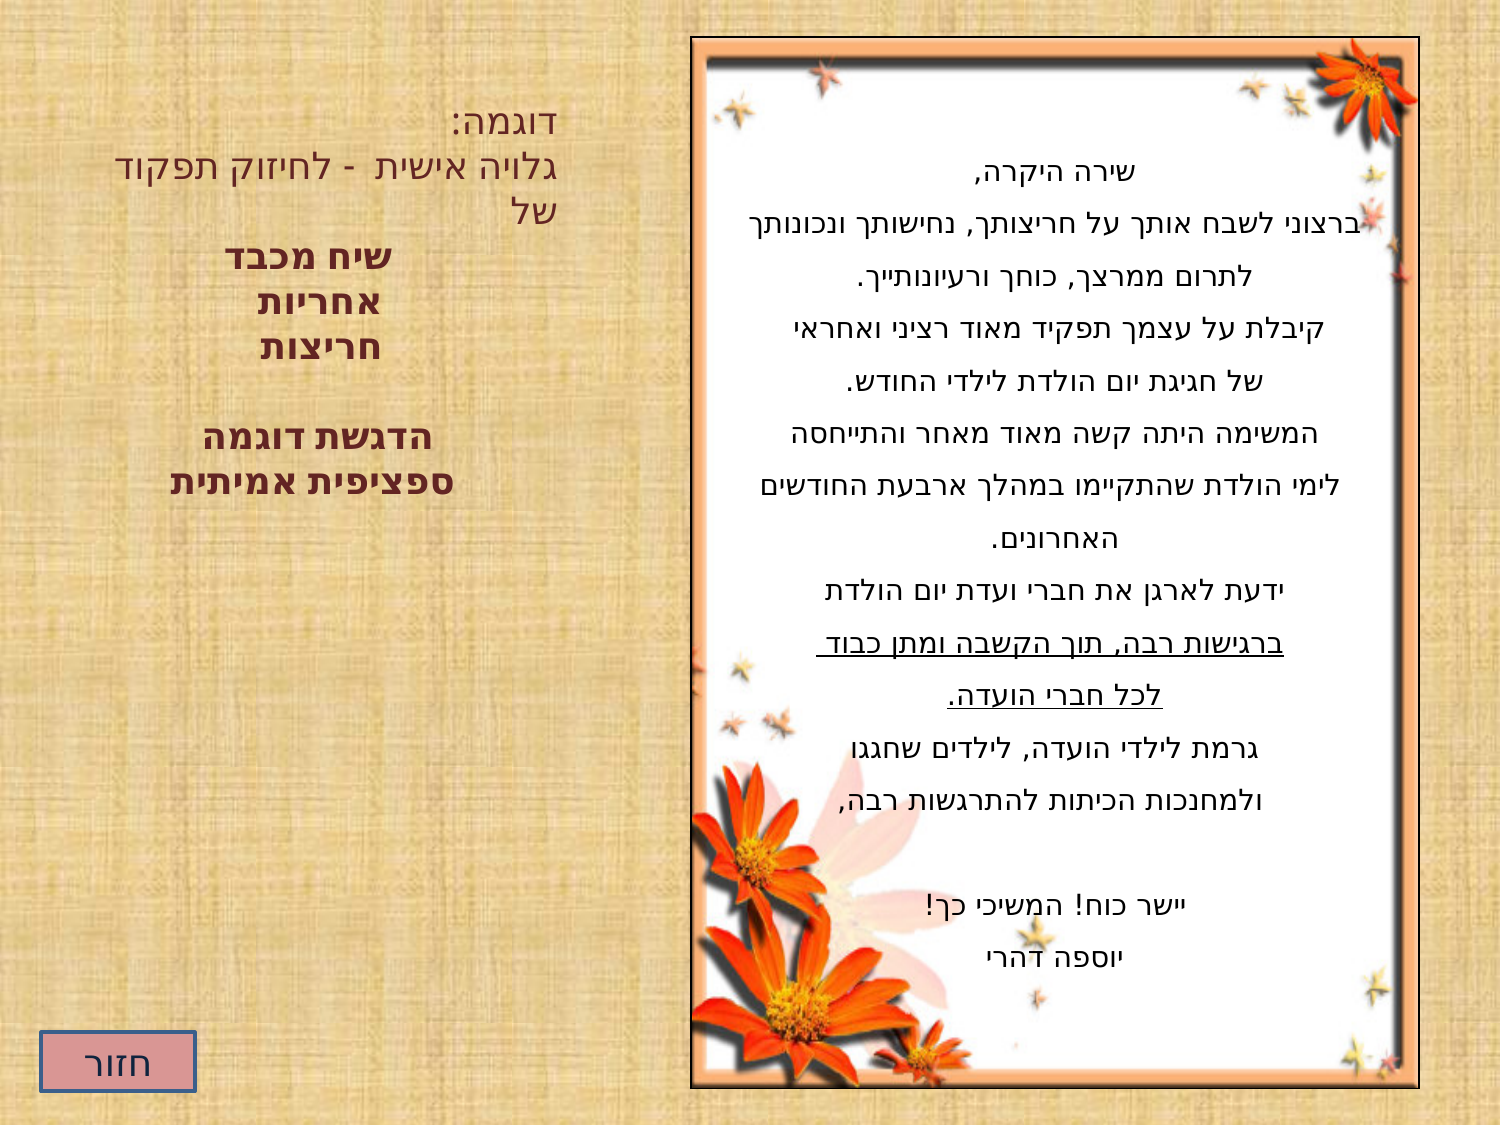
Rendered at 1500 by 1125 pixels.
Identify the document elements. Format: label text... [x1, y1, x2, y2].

text_box דוגמה: גלויה אישית - לחיזוק תפקוד של שיח מכבד אחריות חריצות הדגשת דוגמה ספציפית אמיתית [53, 89, 573, 645]
text_box חזור [39, 1030, 197, 1093]
text_box שירה היקרה, ברצוני לשבח אותך על חריצותך, נחישותך ונכונותך לתרום ממרצך, כוחך ורעיונותייך. קיבלת על עצמך תפקיד מאוד רציני ואחראי של חגיגת יום הולדת לילדי החודש. המשימה היתה קשה מאוד מאחר והתייחסה לימי הולדת שהתקיימו במהלך ארבעת החודשים האחרונים. ידעת לארגן את חברי ועדת יום הולדת ברגישות רבה, תוך הקשבה ומתן כבוד לכל חברי הועדה. גרמת לילדי הועדה, לילדים שחגגו ולמחנכות הכיתות להתרגשות רבה, יישר כוח! המשיכי כך! יוספה דהרי [690, 37, 1419, 1089]
picture [0, 0, 1500, 1125]
